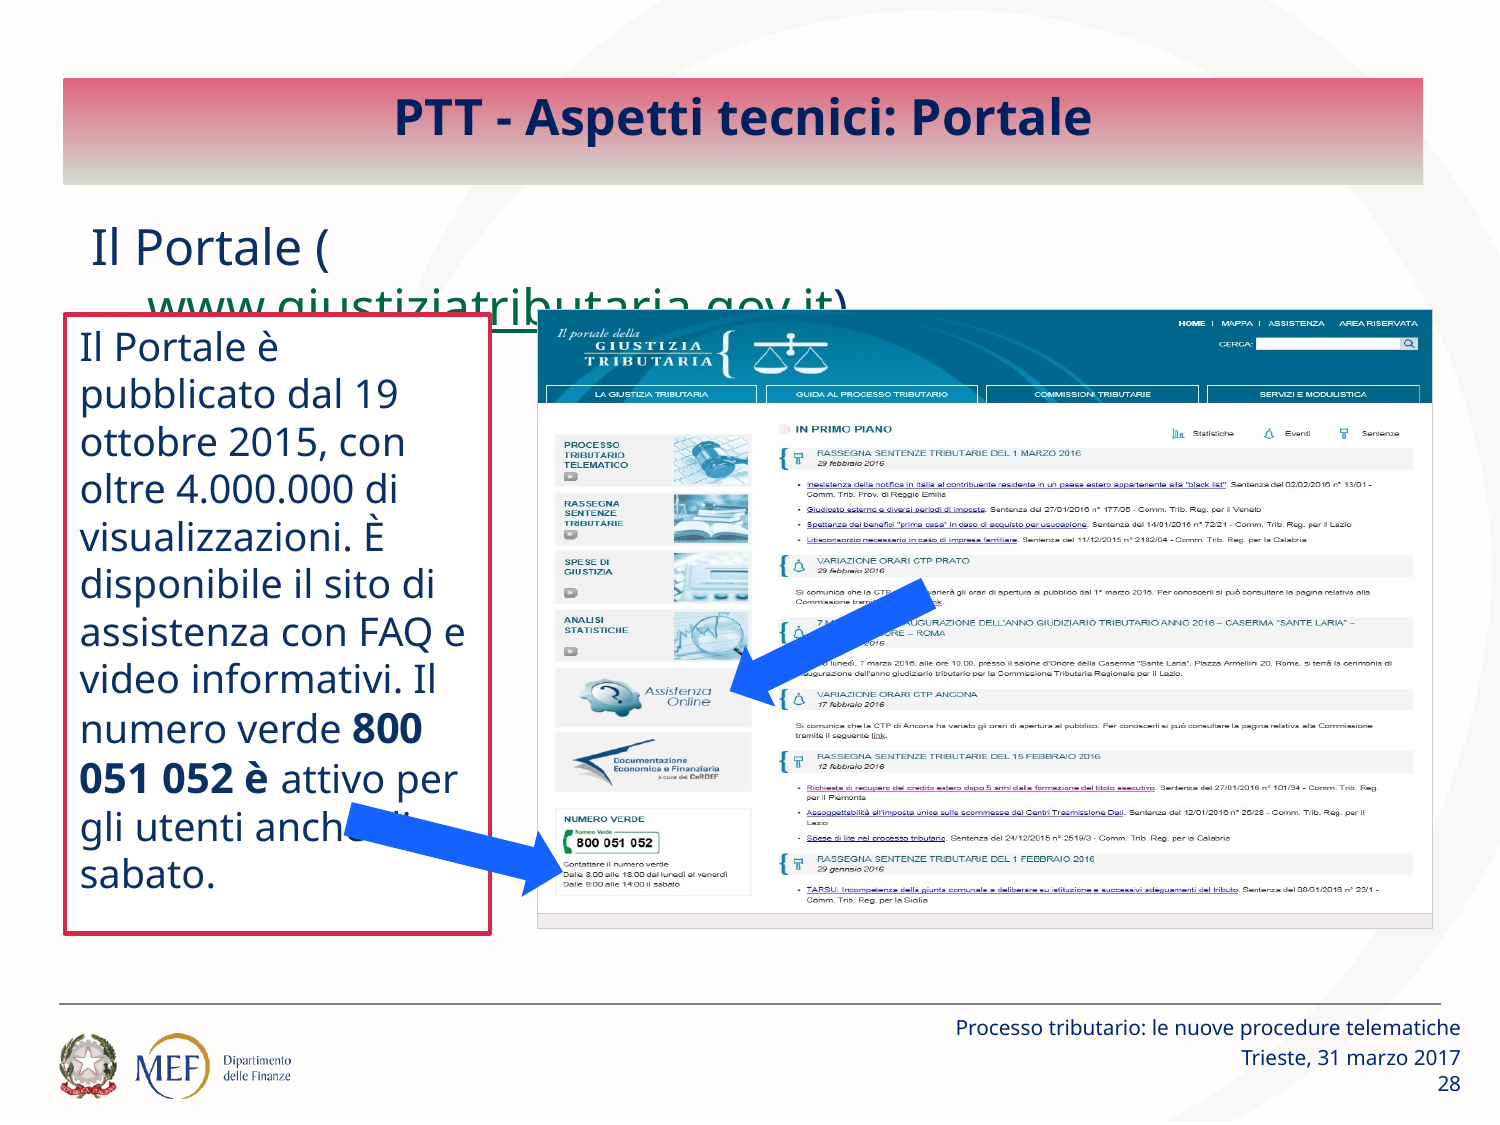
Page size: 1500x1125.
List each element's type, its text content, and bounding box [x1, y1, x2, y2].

text_box [343, 802, 532, 897]
text_box Il Portale è pubblicato dal 19 ottobre 2015, con oltre 4.000.000 di visualizzazioni. È disponibile il sito di assistenza con FAQ e video informativi. Il numero verde 800 051 052 è attivo per gli utenti anche di sabato. [63, 312, 492, 936]
text_box [88, 349, 1465, 988]
text_box Il Portale (www.giustiziatributaria.gov.it) [76, 208, 1022, 315]
list PTT - Aspetti tecnici: Portale [63, 78, 1424, 185]
picture [0, 0, 1500, 1121]
